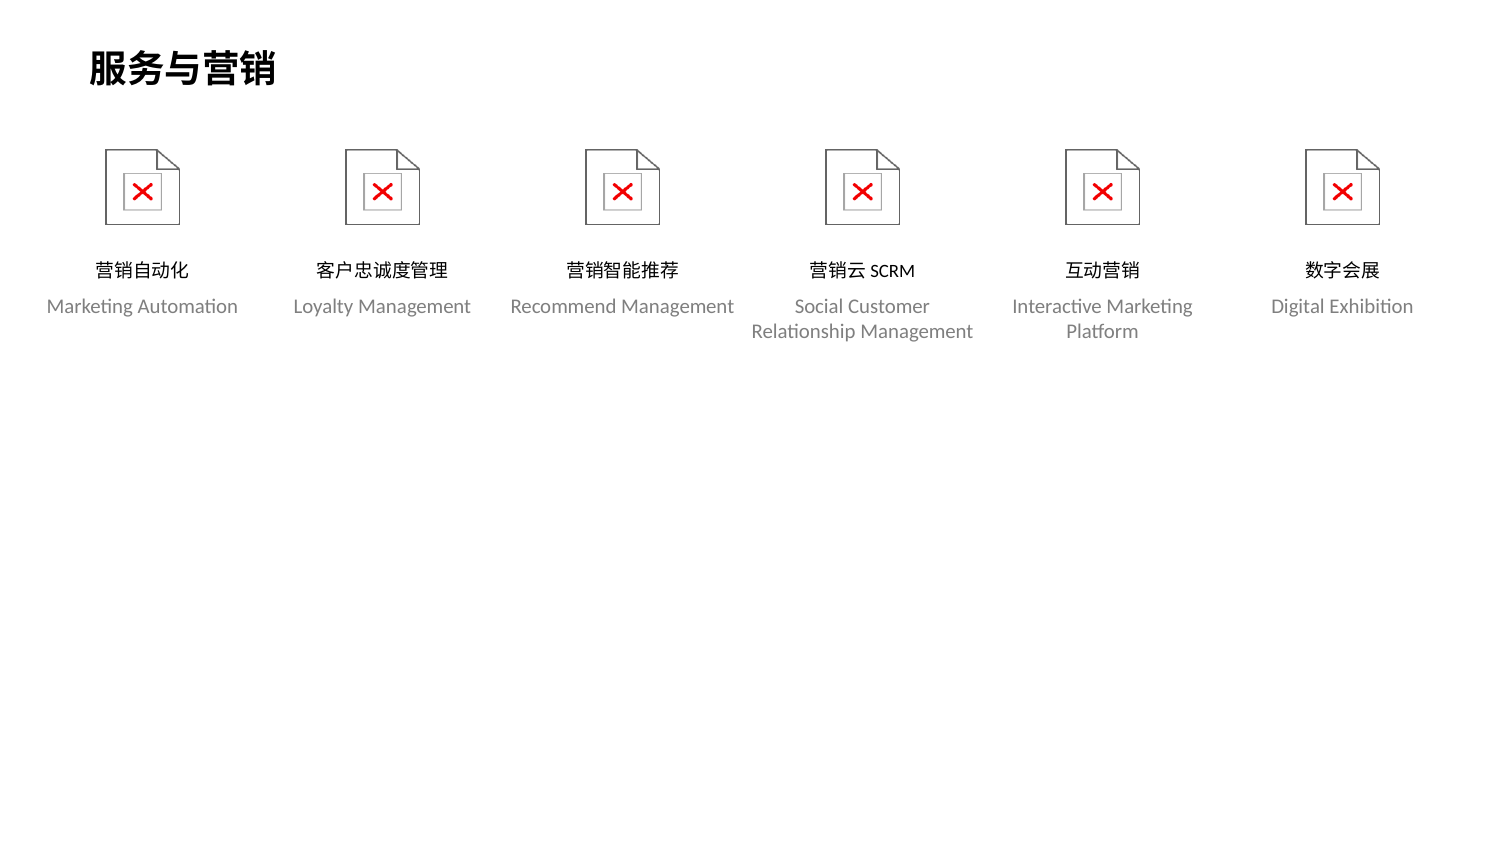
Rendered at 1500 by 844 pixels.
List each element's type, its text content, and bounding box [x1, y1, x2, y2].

text_box Digital Exhibition [1207, 284, 1478, 345]
text_box 数字会展 [1207, 254, 1478, 284]
text_box 客户忠诚度管理 [247, 254, 487, 284]
text_box 互动营销 [967, 254, 1207, 284]
text_box Social Customer Relationship Management [727, 284, 967, 345]
text_box Marketing Automation [7, 284, 247, 345]
picture [1064, 149, 1140, 225]
text_box Interactive Marketing Platform [967, 284, 1207, 345]
text_box 营销自动化 [7, 254, 247, 284]
picture [344, 149, 420, 225]
picture [584, 149, 660, 225]
picture [824, 149, 900, 225]
text_box Recommend Management [487, 284, 727, 345]
text_box 服务与营销 [74, 29, 1200, 105]
picture [1304, 149, 1380, 225]
text_box Loyalty Management [247, 284, 487, 345]
text_box 营销云SCRM [727, 254, 967, 284]
picture [104, 149, 180, 225]
text_box 营销智能推荐 [487, 254, 727, 284]
